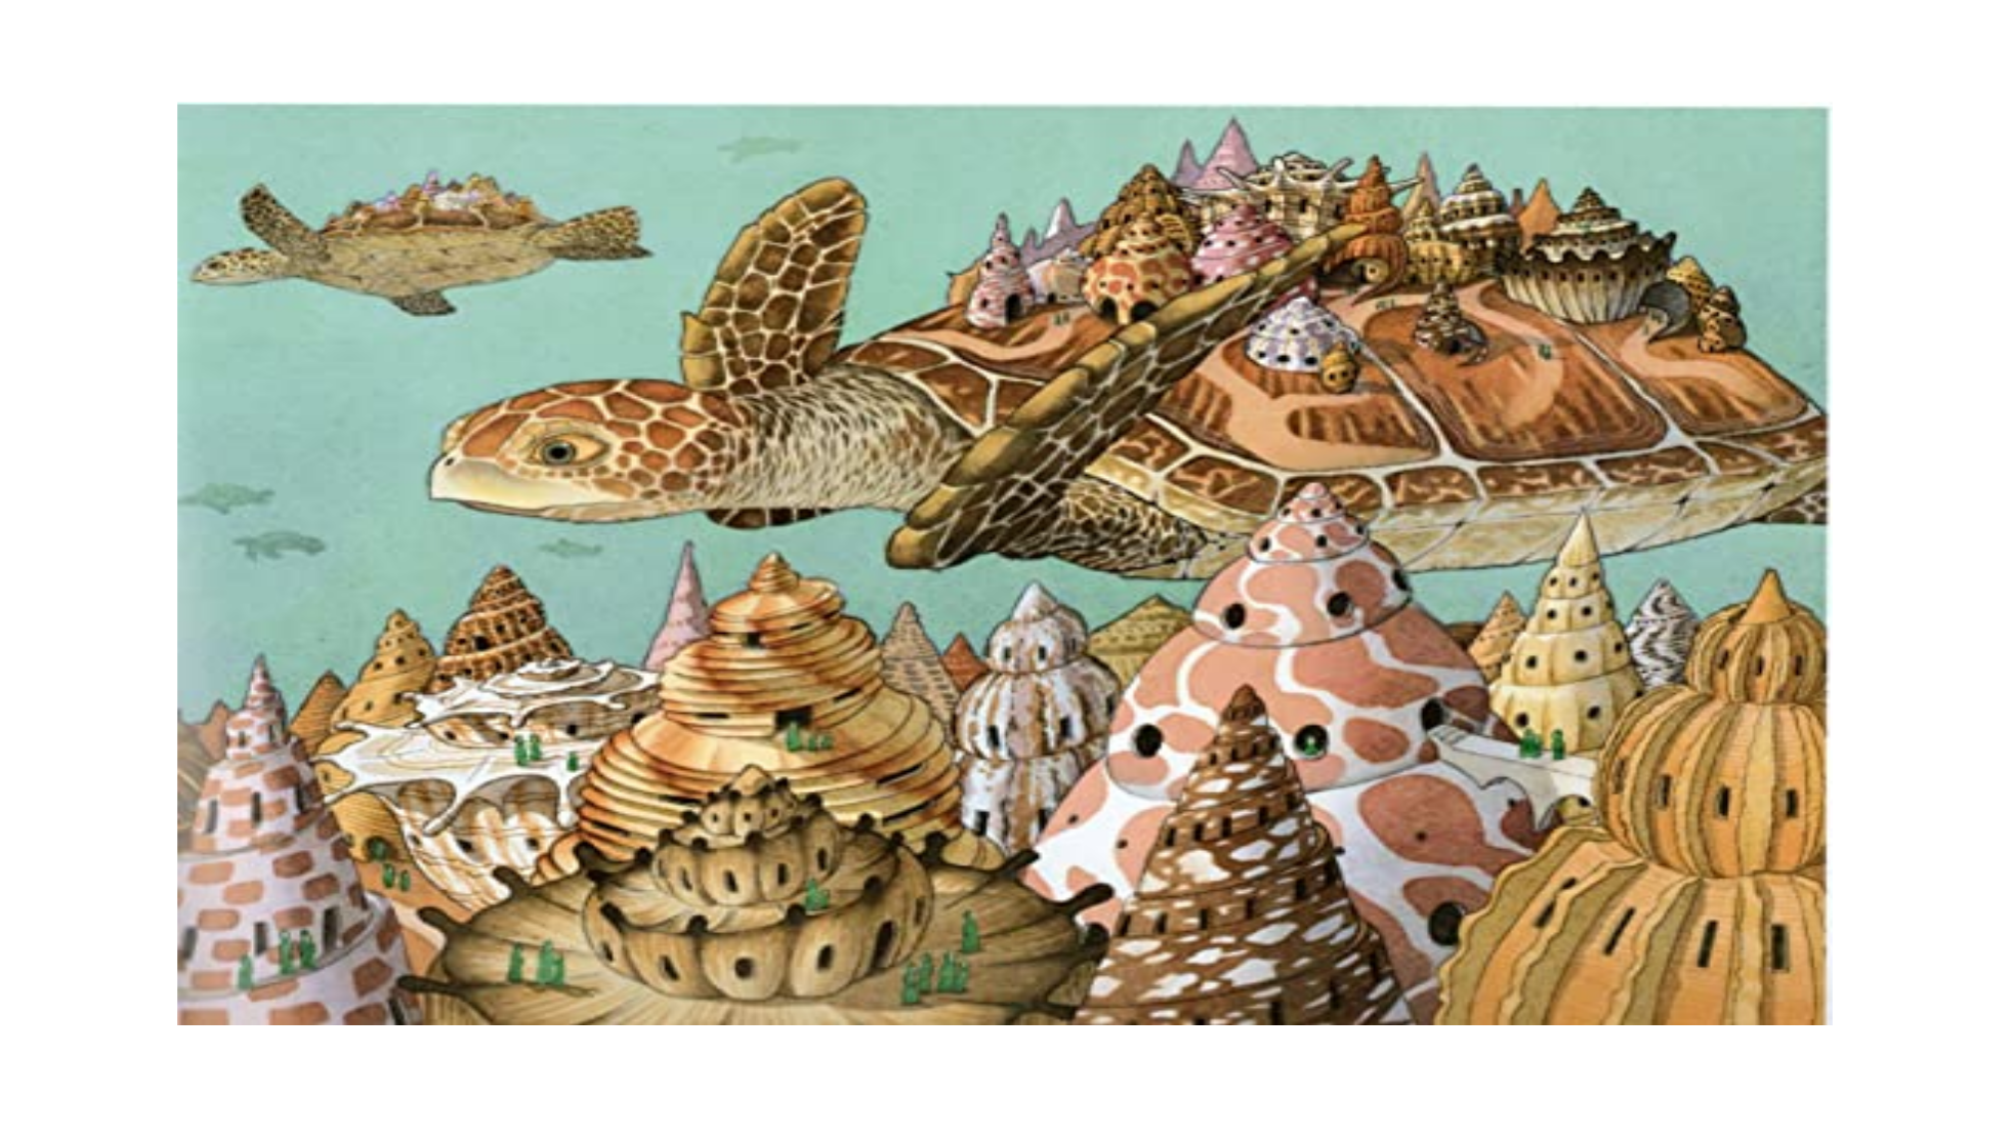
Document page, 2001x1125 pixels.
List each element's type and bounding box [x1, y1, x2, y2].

list [120, 66, 1884, 1067]
